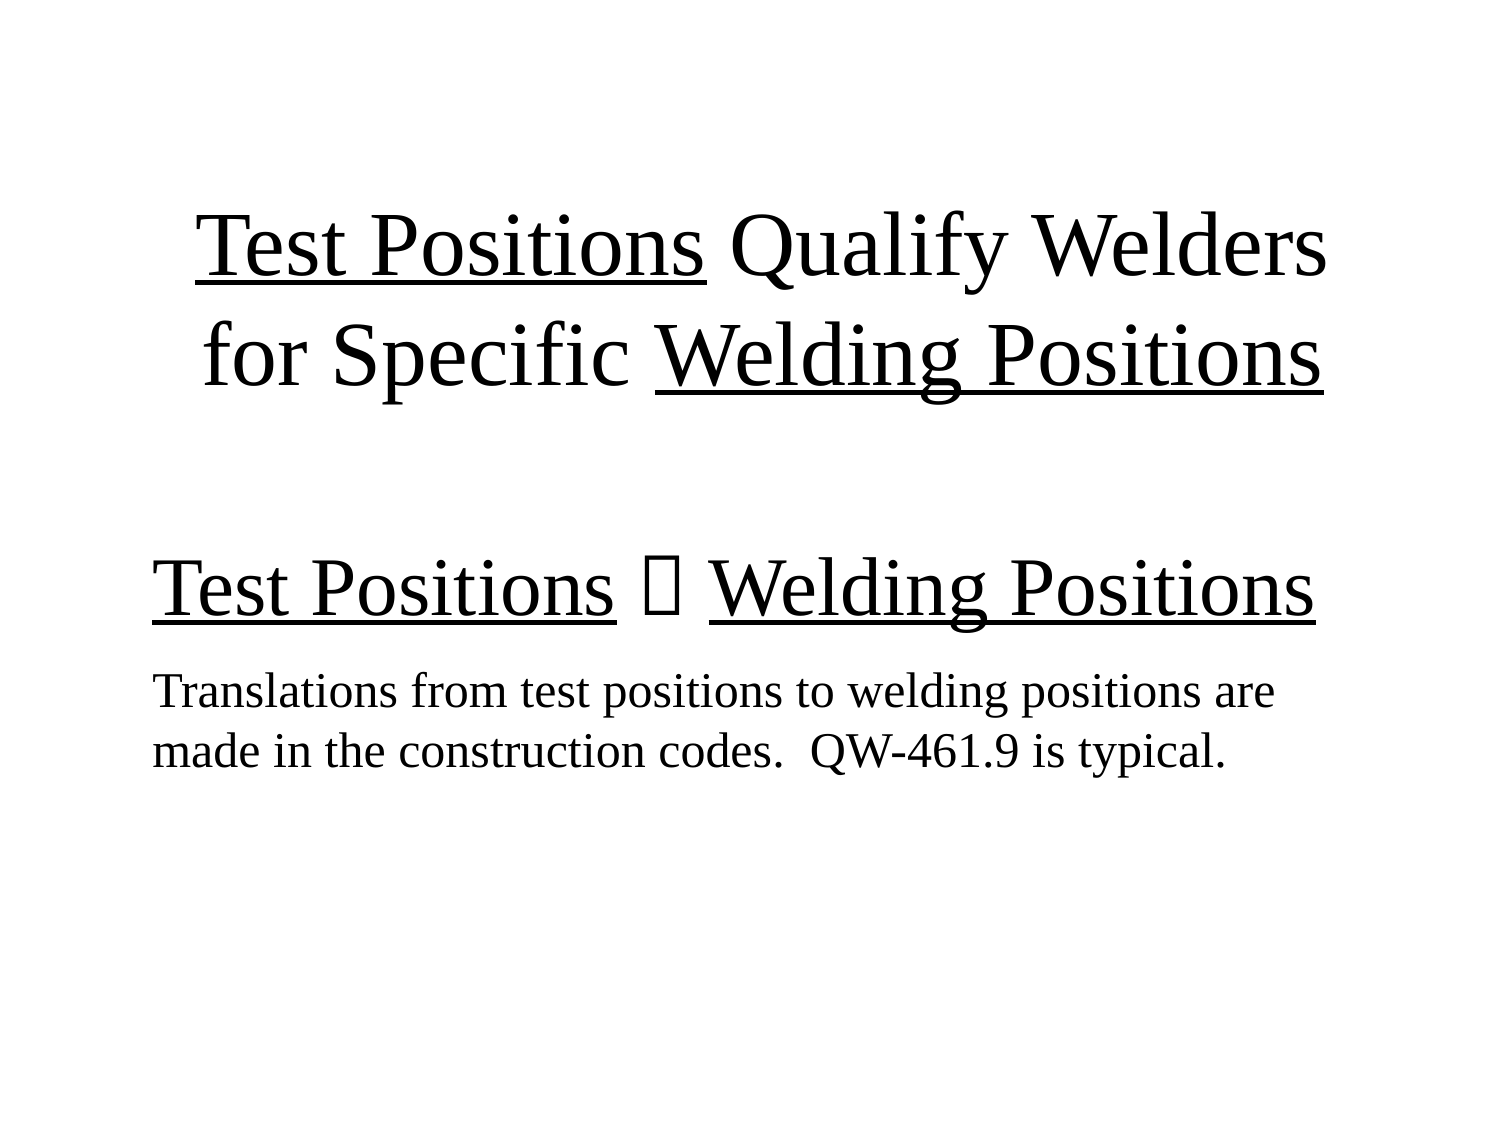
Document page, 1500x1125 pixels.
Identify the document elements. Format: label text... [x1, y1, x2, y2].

title Test Positions Qualify Welders for Specific Welding Positions [125, 200, 1400, 388]
text_box Test Positions  Welding Positions Translations from test positions to welding positions are made in the construction codes. QW-461.9 is typical. [137, 524, 1388, 785]
